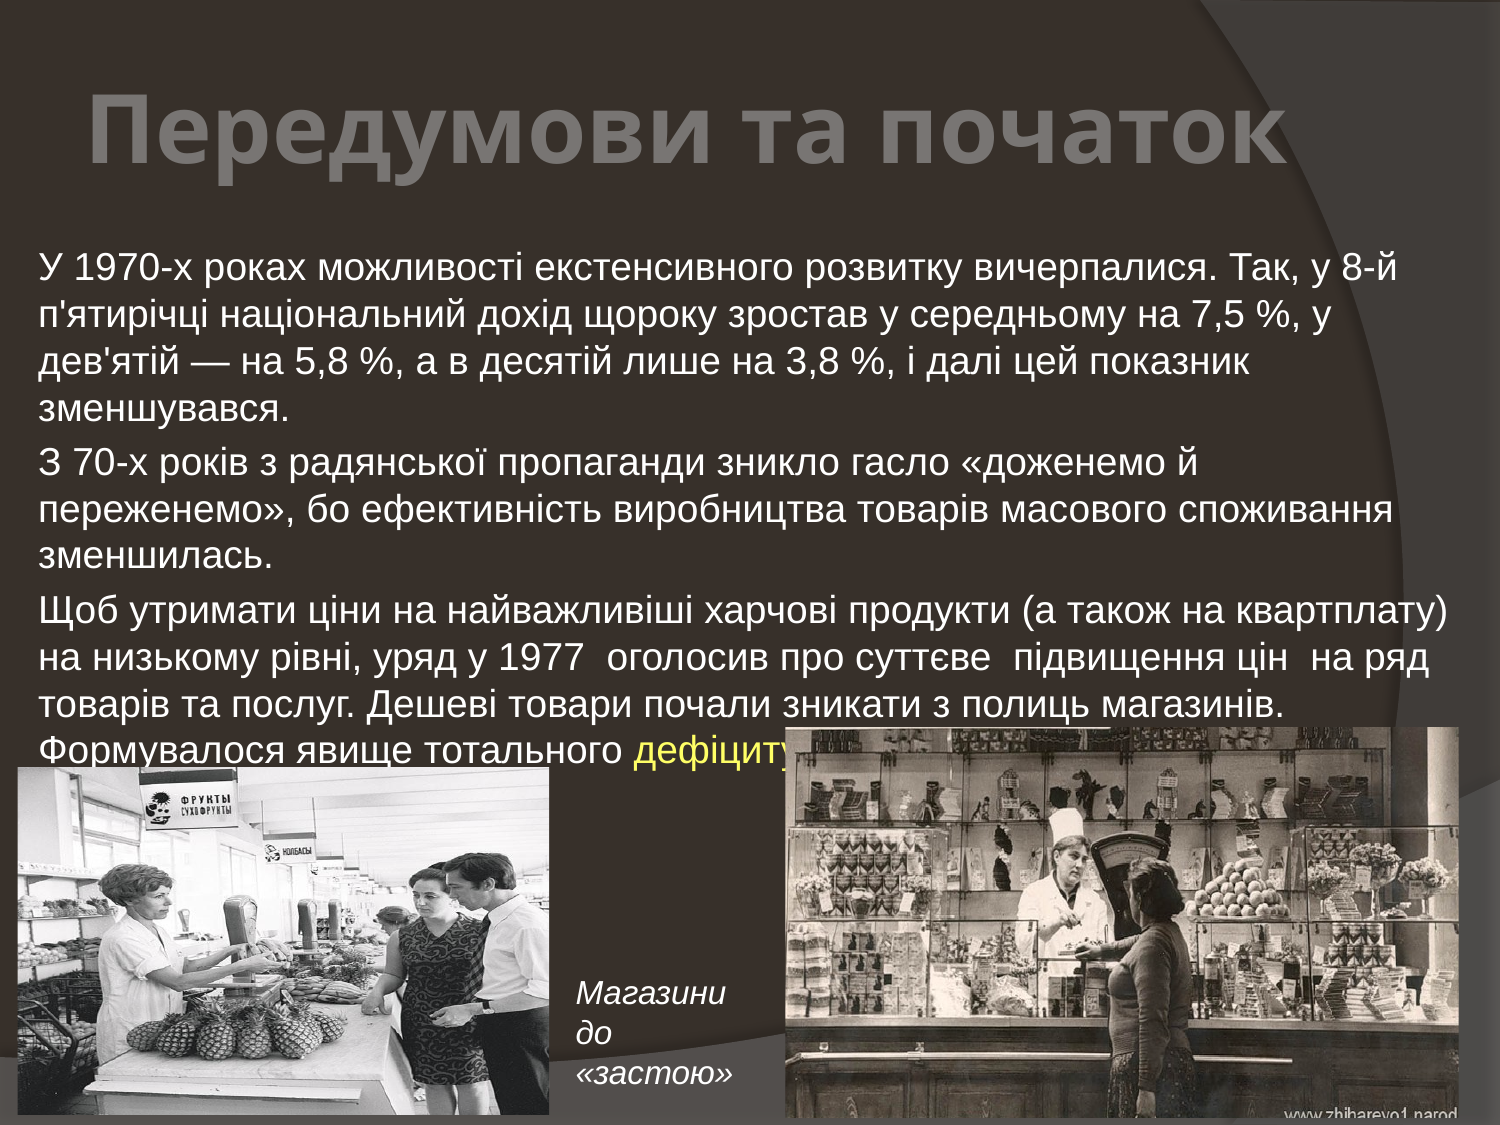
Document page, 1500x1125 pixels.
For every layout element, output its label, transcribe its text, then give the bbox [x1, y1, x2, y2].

picture [17, 767, 550, 1115]
title Передумови та початок [76, 30, 1302, 184]
text_box Магазини до «застою» [560, 964, 774, 1099]
list У 1970-х роках можливості екстенсивного розвитку вичерпалися. Так, у 8-й п'ятирічці національний дохід щороку зростав у середньому на 7,5 %, у дев'ятій — на 5,8 %, а в десятій лише на 3,8 %, і далі цей показник зменшувався. З 70-х років з радянської пропаганди зникло гасло «доженемо й переженемо», бо ефективність виробництва товарів масового споживання зменшилась. Щоб утримати ціни на найважливіші харчові продукти (а також на квартплату) на низькому рівні, уряд у 1977 оголосив про суттєве підвищення цін на ряд товарів та послуг. Дешеві товари почали зникати з полиць магазинів. Формувалося явище тотального дефіциту — найхарактерніша прикмета застою. [17, 184, 1483, 835]
picture [785, 727, 1459, 1118]
